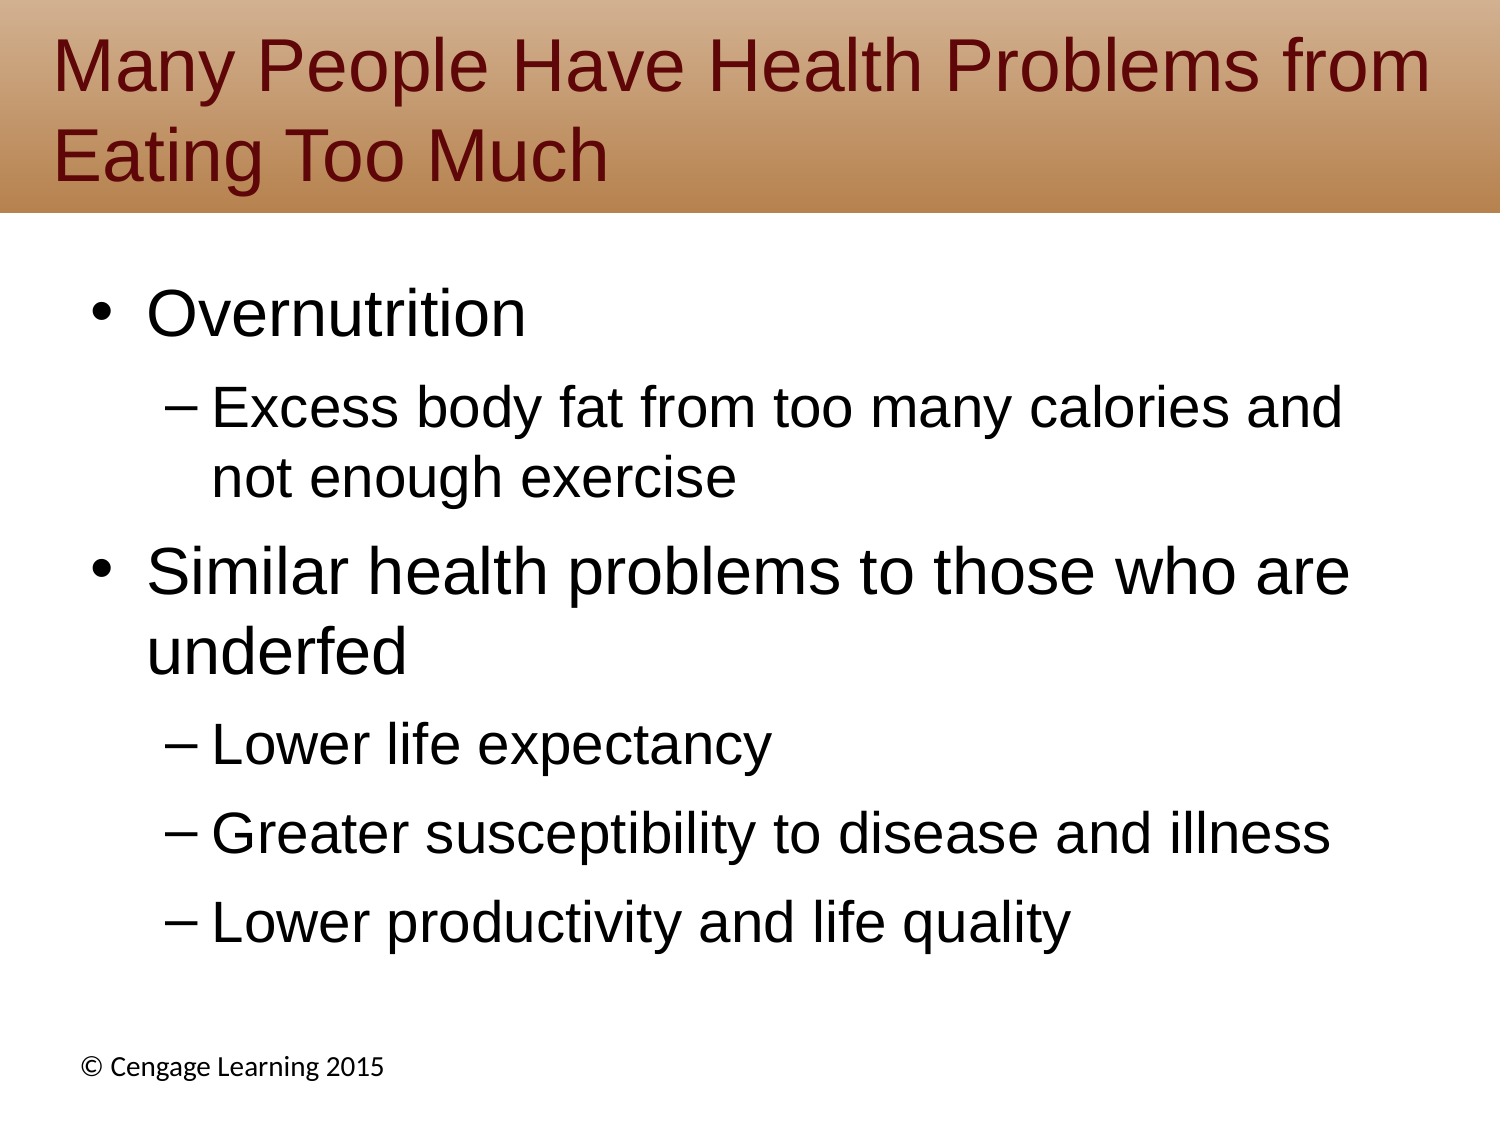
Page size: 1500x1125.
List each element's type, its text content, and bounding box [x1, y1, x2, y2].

title Many People Have Health Problems from Eating Too Much [0, 0, 1500, 213]
list Overnutrition Excess body fat from too many calories and not enough exercise Similar health problems to those who are underfed Lower life expectancy Greater susceptibility to disease and illness Lower productivity and life quality [74, 262, 1426, 1101]
